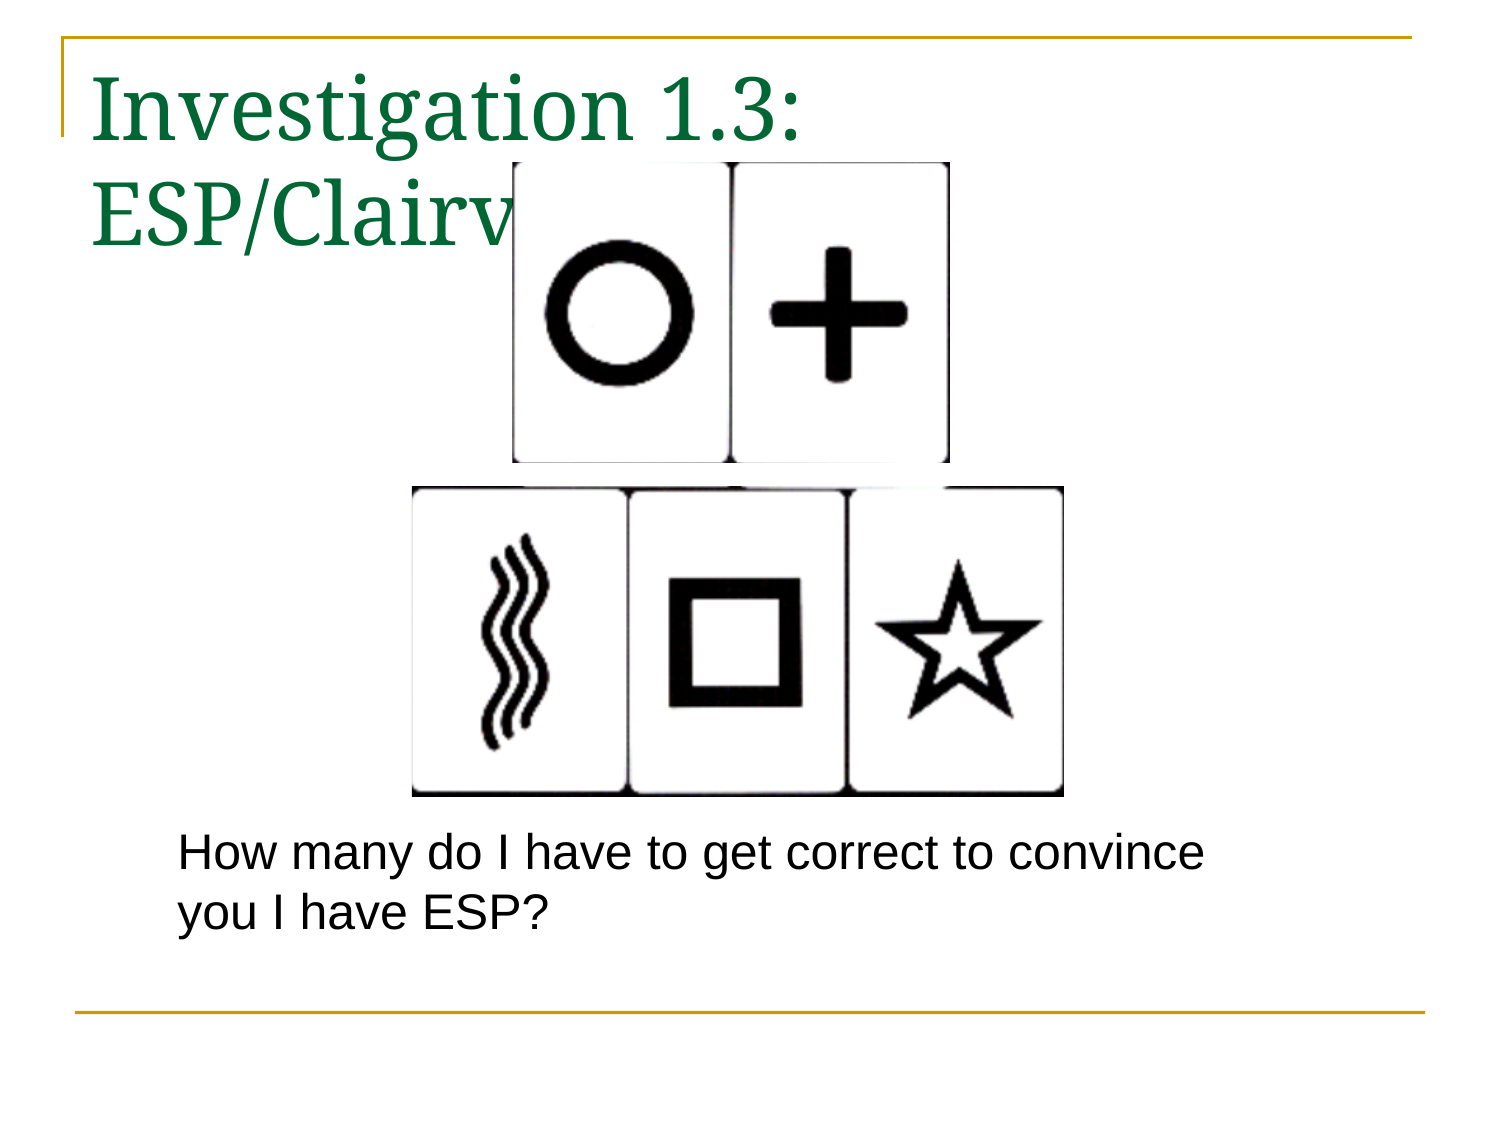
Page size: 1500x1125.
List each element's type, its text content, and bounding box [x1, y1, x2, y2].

text_box How many do I have to get correct to convince you I have ESP? [162, 812, 1288, 948]
picture [512, 162, 951, 463]
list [411, 486, 1064, 797]
title Investigation 1.3: ESP/Clairvoyance [75, 45, 1425, 233]
